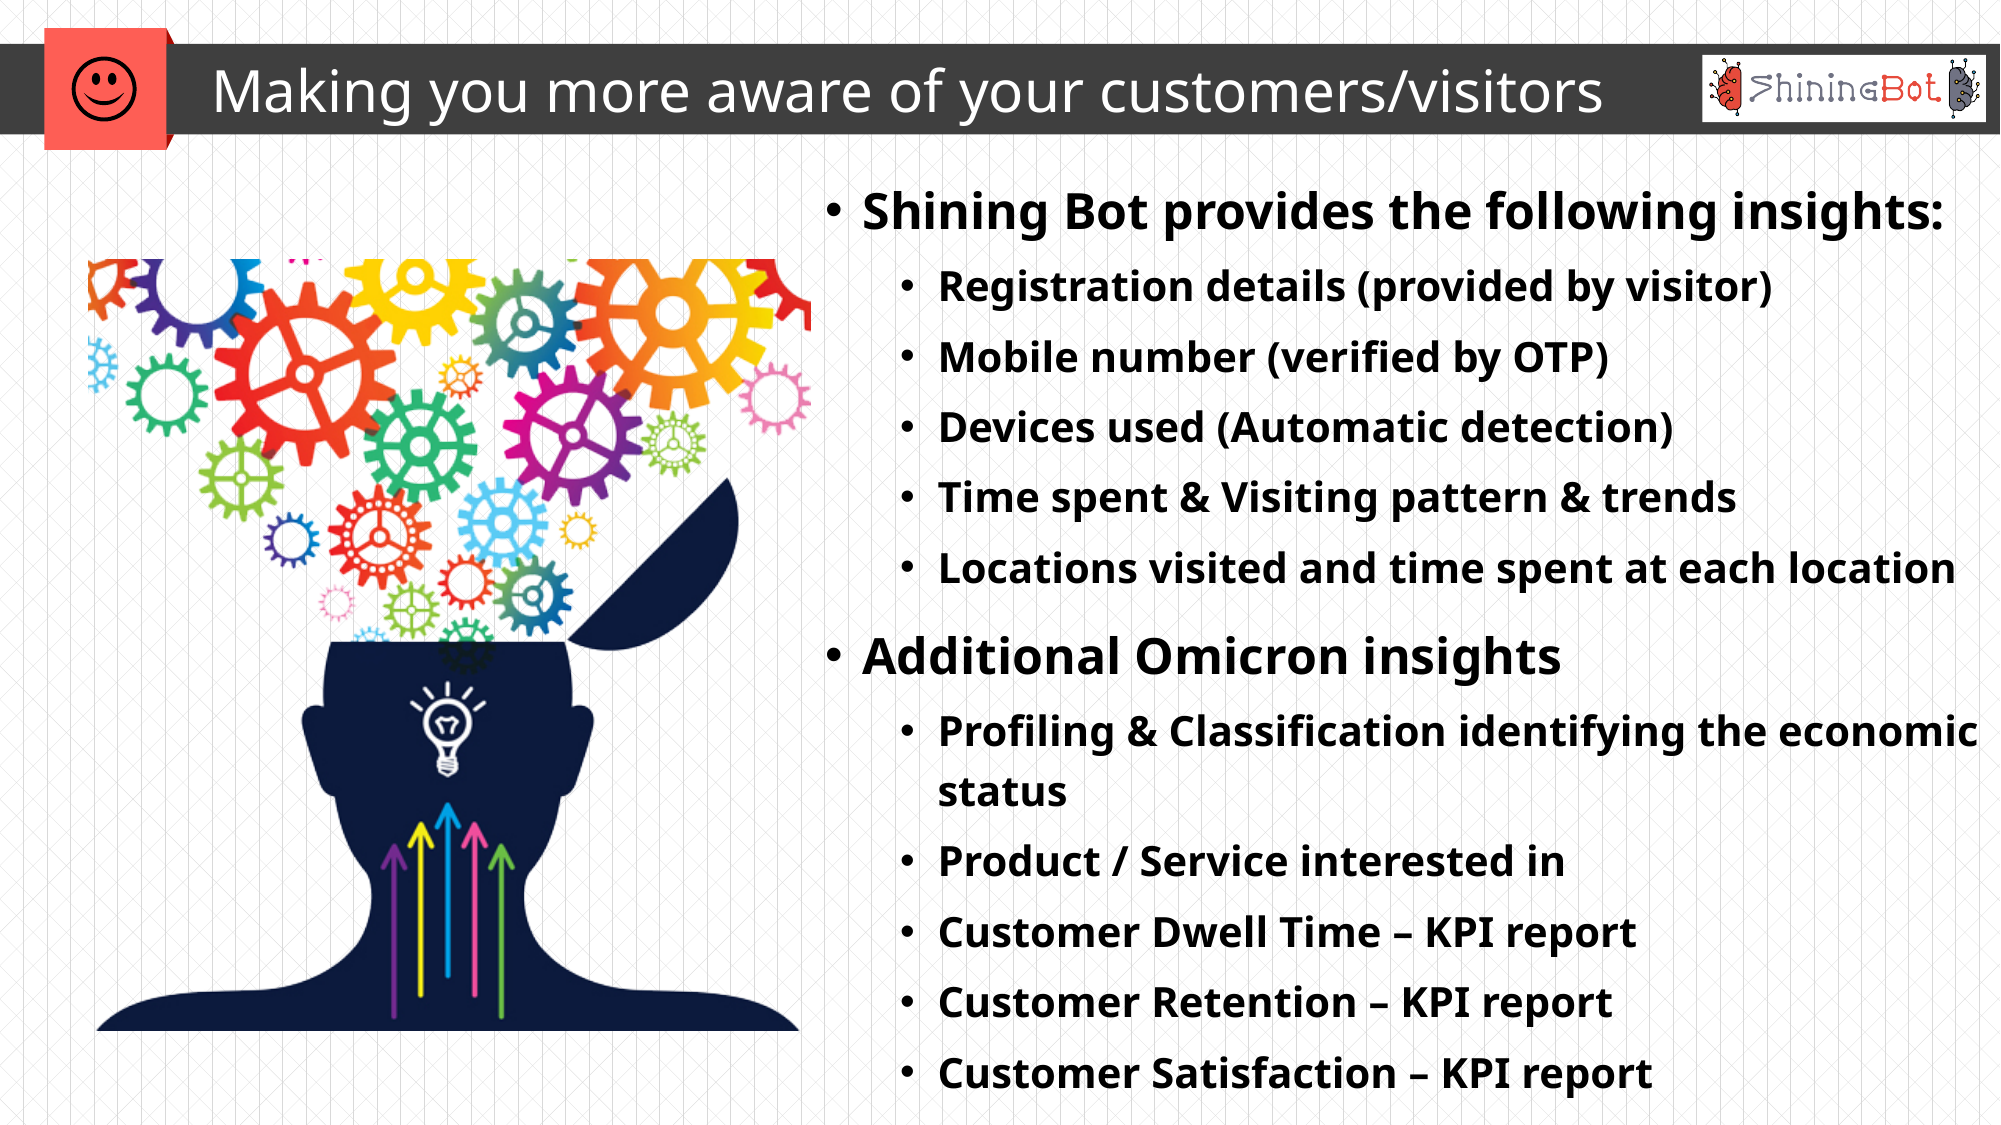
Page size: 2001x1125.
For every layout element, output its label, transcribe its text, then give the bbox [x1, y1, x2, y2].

picture [88, 258, 811, 1031]
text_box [0, 28, 2000, 150]
text_box Shining Bot provides the following insights: Registration details (provided by visitor) Mobile number (verified by OTP) Devices used (Automatic detection) Time spent & Visiting pattern & trends Locations visited and time spent at each location Additional Omicron insights Profiling & Classification identifying the economic status Product / Service interested in Customer Dwell Time – KPI report Customer Retention – KPI report Customer Satisfaction – KPI report Sentiment analysis on feedbacks provided [810, 160, 2000, 1110]
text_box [71, 56, 137, 122]
